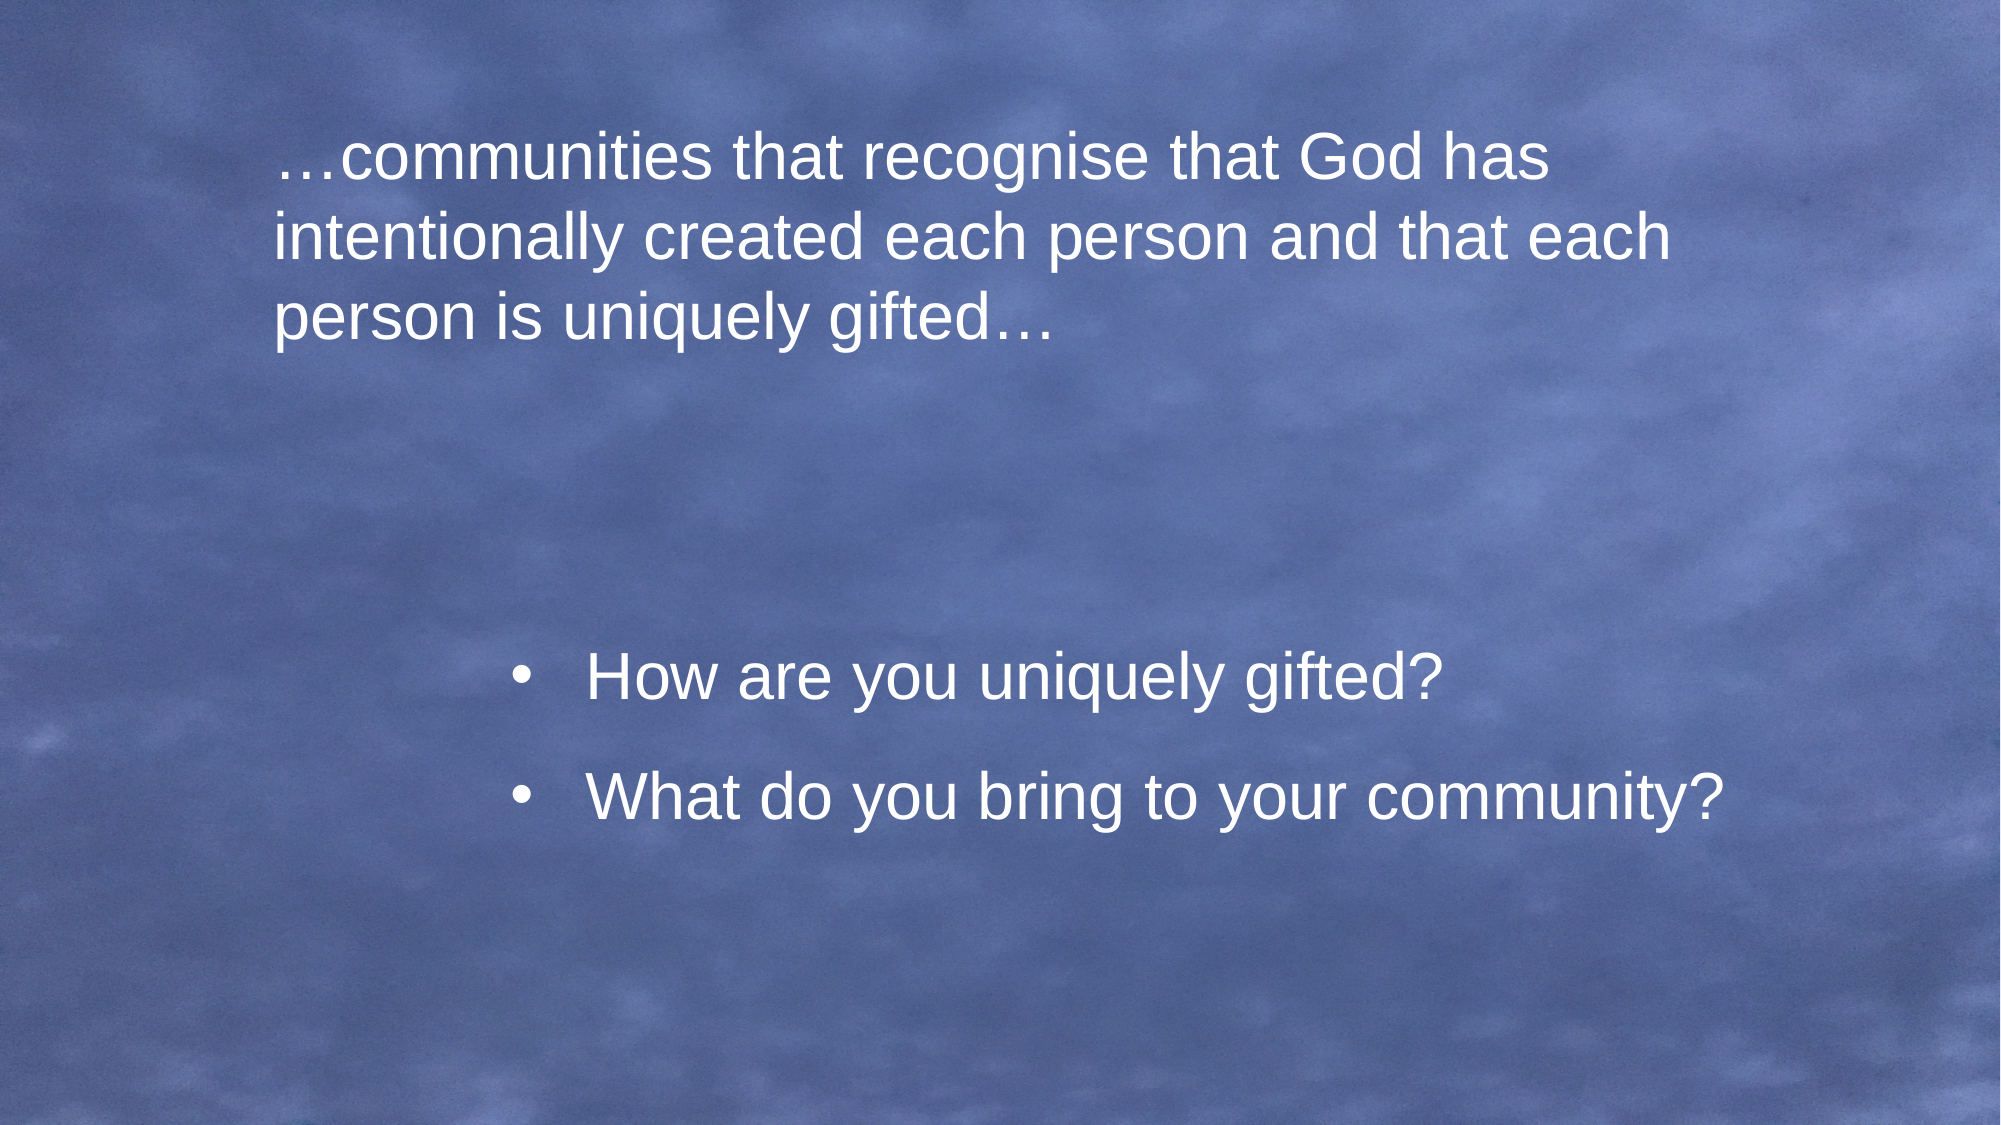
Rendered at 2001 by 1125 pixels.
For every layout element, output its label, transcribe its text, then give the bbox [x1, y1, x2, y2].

text_box …communities that recognise that God has intentionally created each person and that each person is uniquely gifted… [259, 105, 1718, 360]
picture [0, 0, 2001, 1125]
text_box How are you uniquely gifted? What do you bring to your community? [496, 585, 1752, 841]
